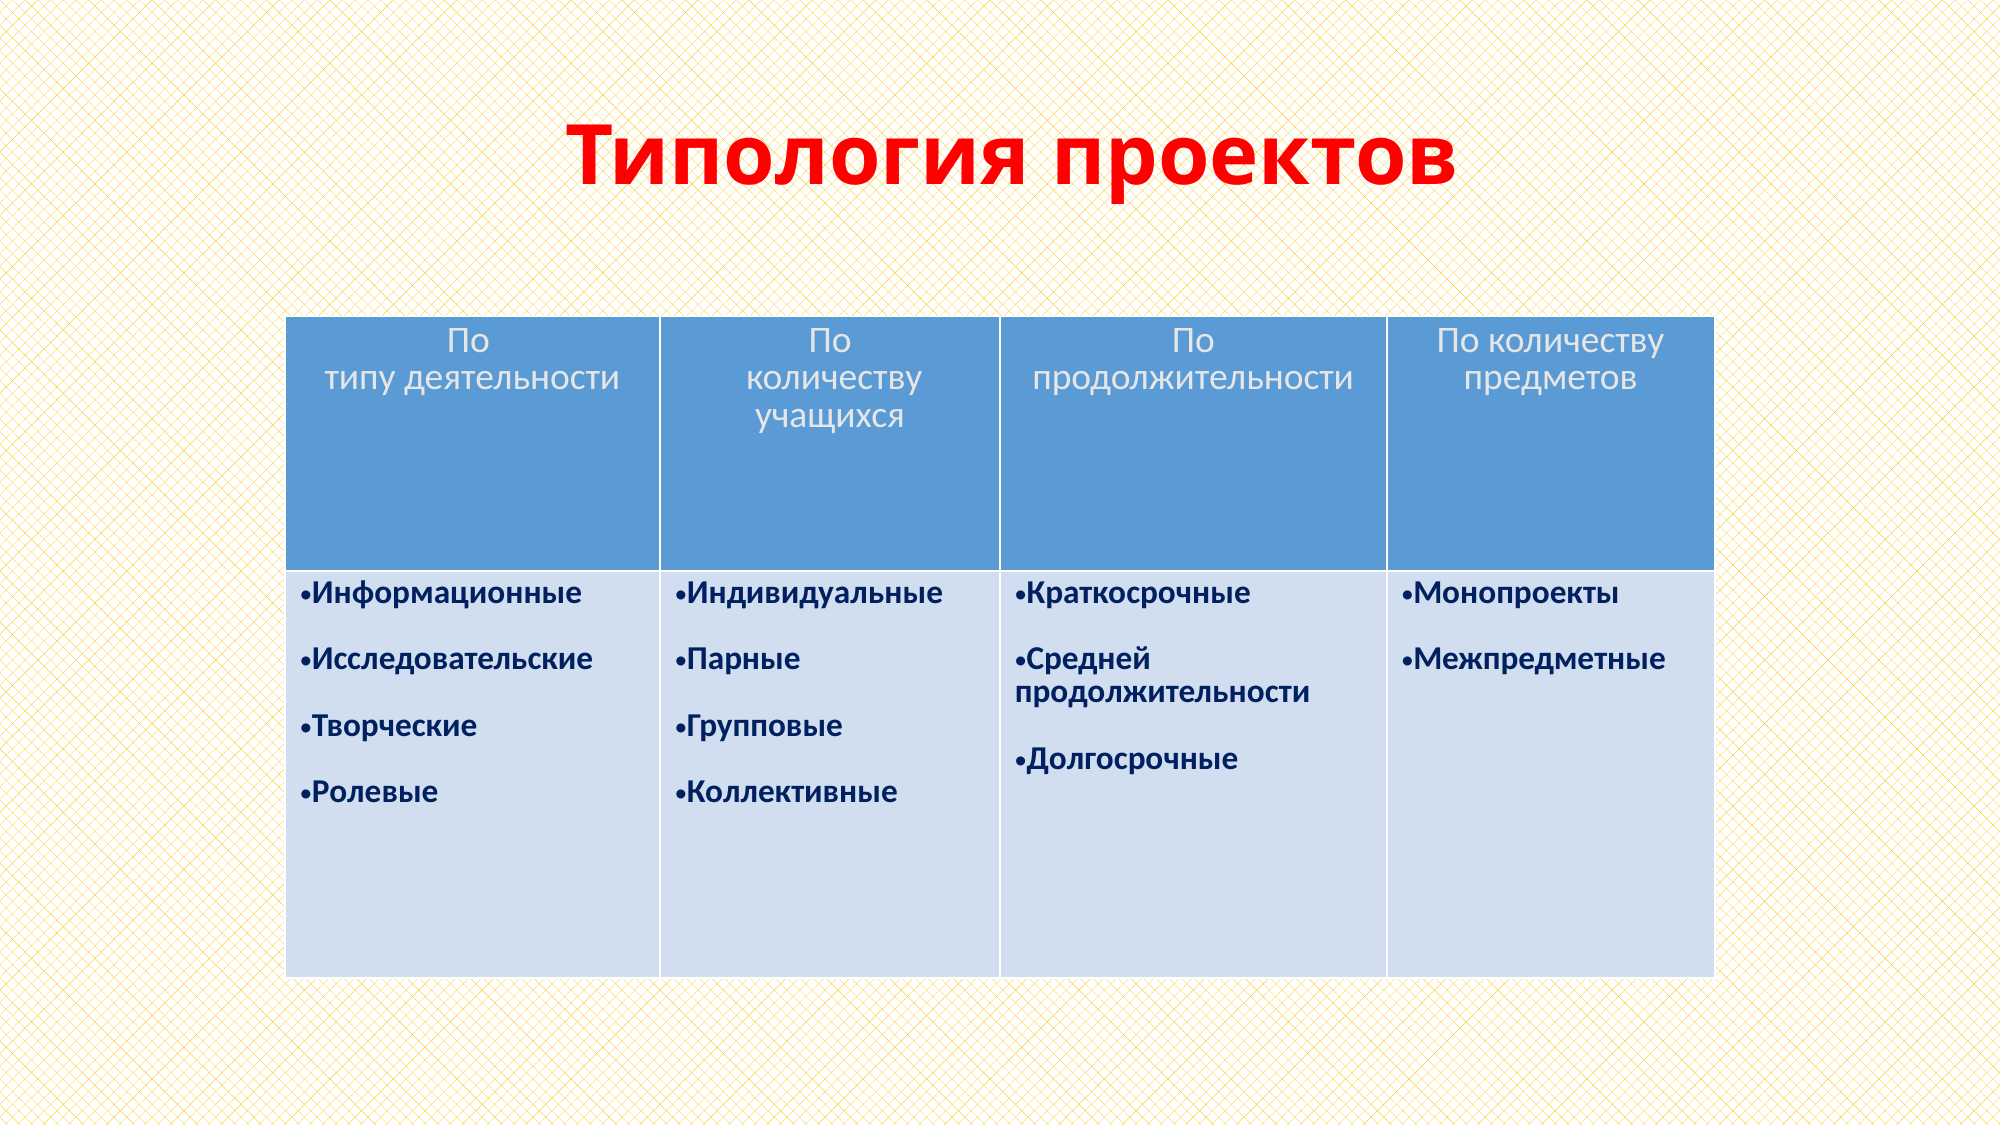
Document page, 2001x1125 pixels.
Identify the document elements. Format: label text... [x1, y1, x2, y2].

table_cell Индивидуальные Парные Групповые Коллективные [661, 572, 999, 977]
table_cell Информационные Исследовательские Творческие Ролевые [286, 572, 659, 977]
table_cell Краткосрочные Средней продолжительности Долгосрочные [1001, 572, 1386, 977]
text_box Типология проектов [550, 93, 1475, 209]
table_cell Монопроекты Межпредметные [1388, 572, 1714, 977]
table_header По типу деятельности [286, 317, 659, 570]
table_header По количеству учащихся [661, 317, 999, 570]
table_header По продолжительности [1001, 317, 1386, 570]
table_header По количеству предметов [1388, 317, 1714, 570]
